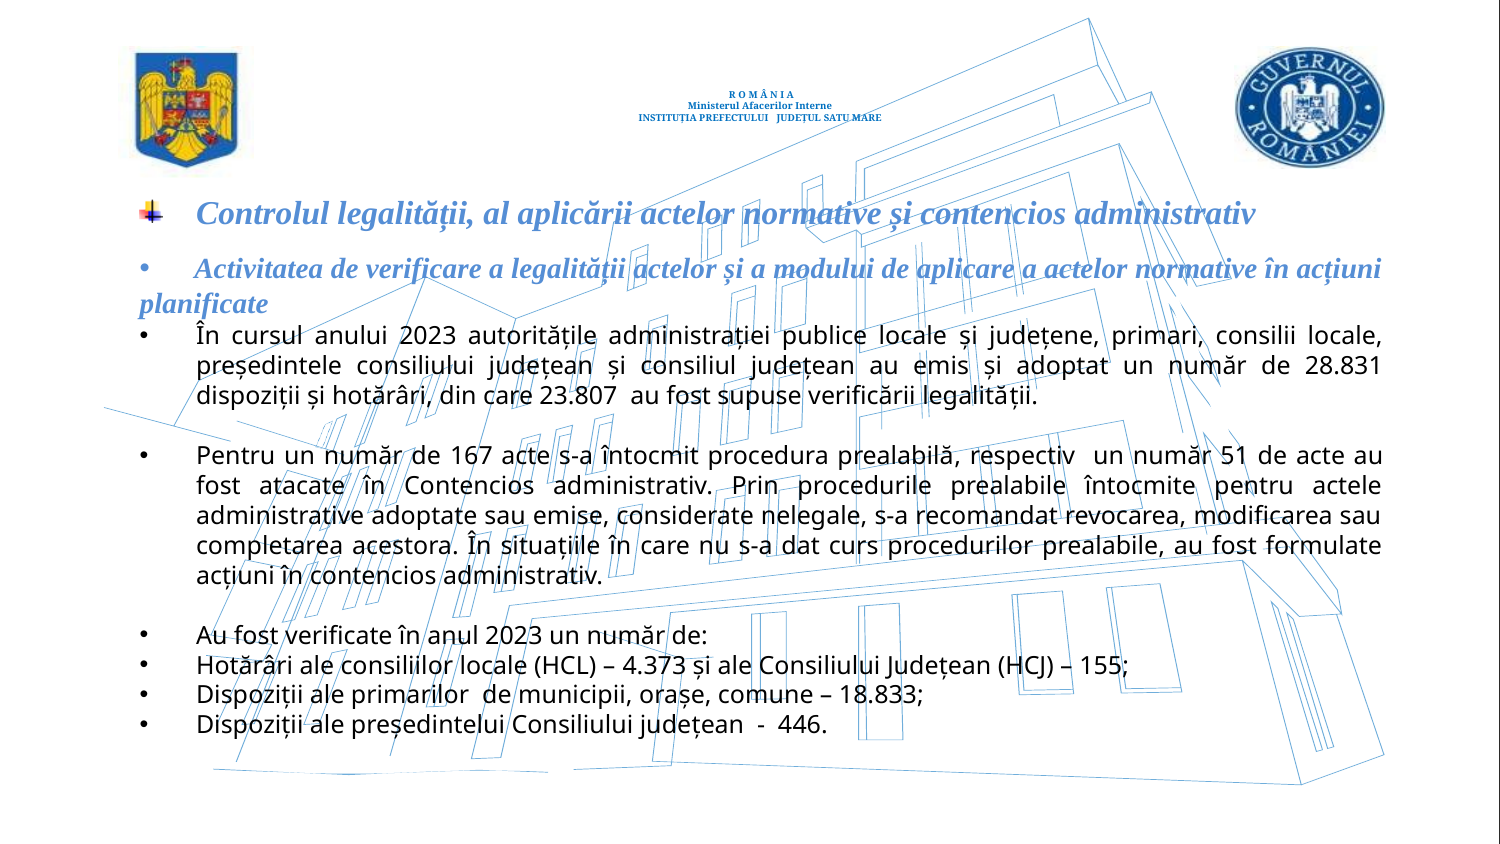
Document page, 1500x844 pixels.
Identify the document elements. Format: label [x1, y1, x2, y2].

text_box [0, 0, 1500, 844]
